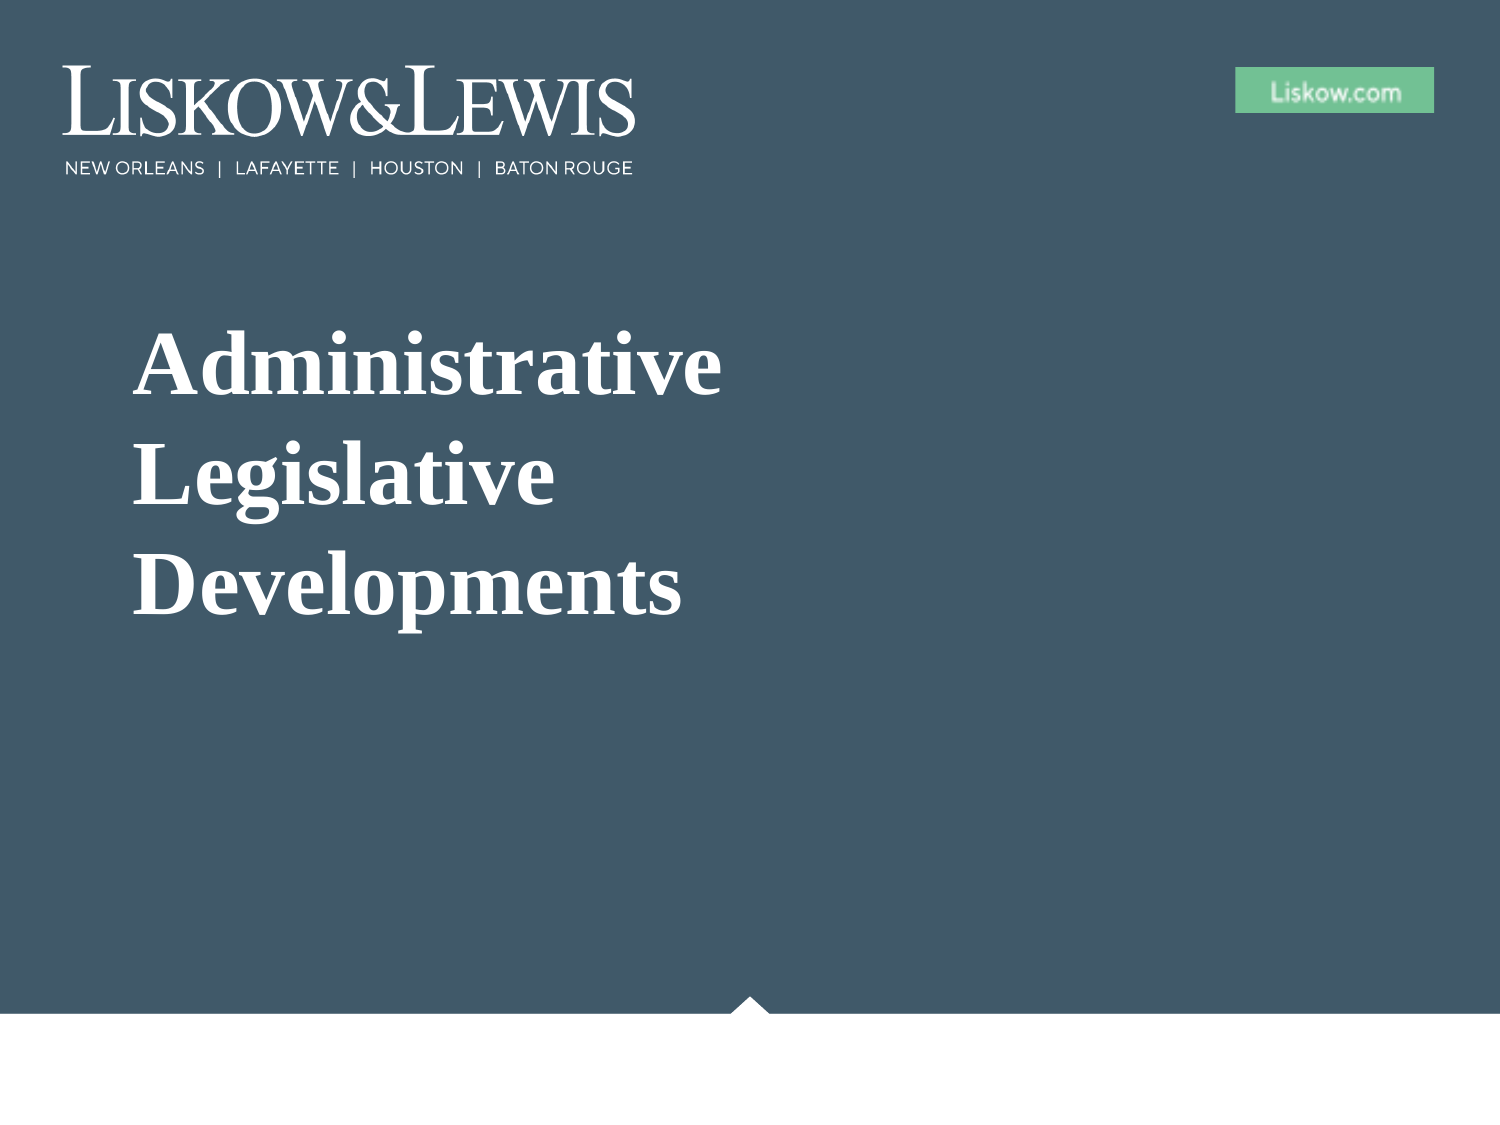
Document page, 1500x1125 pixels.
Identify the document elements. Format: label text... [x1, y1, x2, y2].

title Administrative Legislative Developments [132, 446, 1001, 751]
picture [62, 65, 635, 178]
